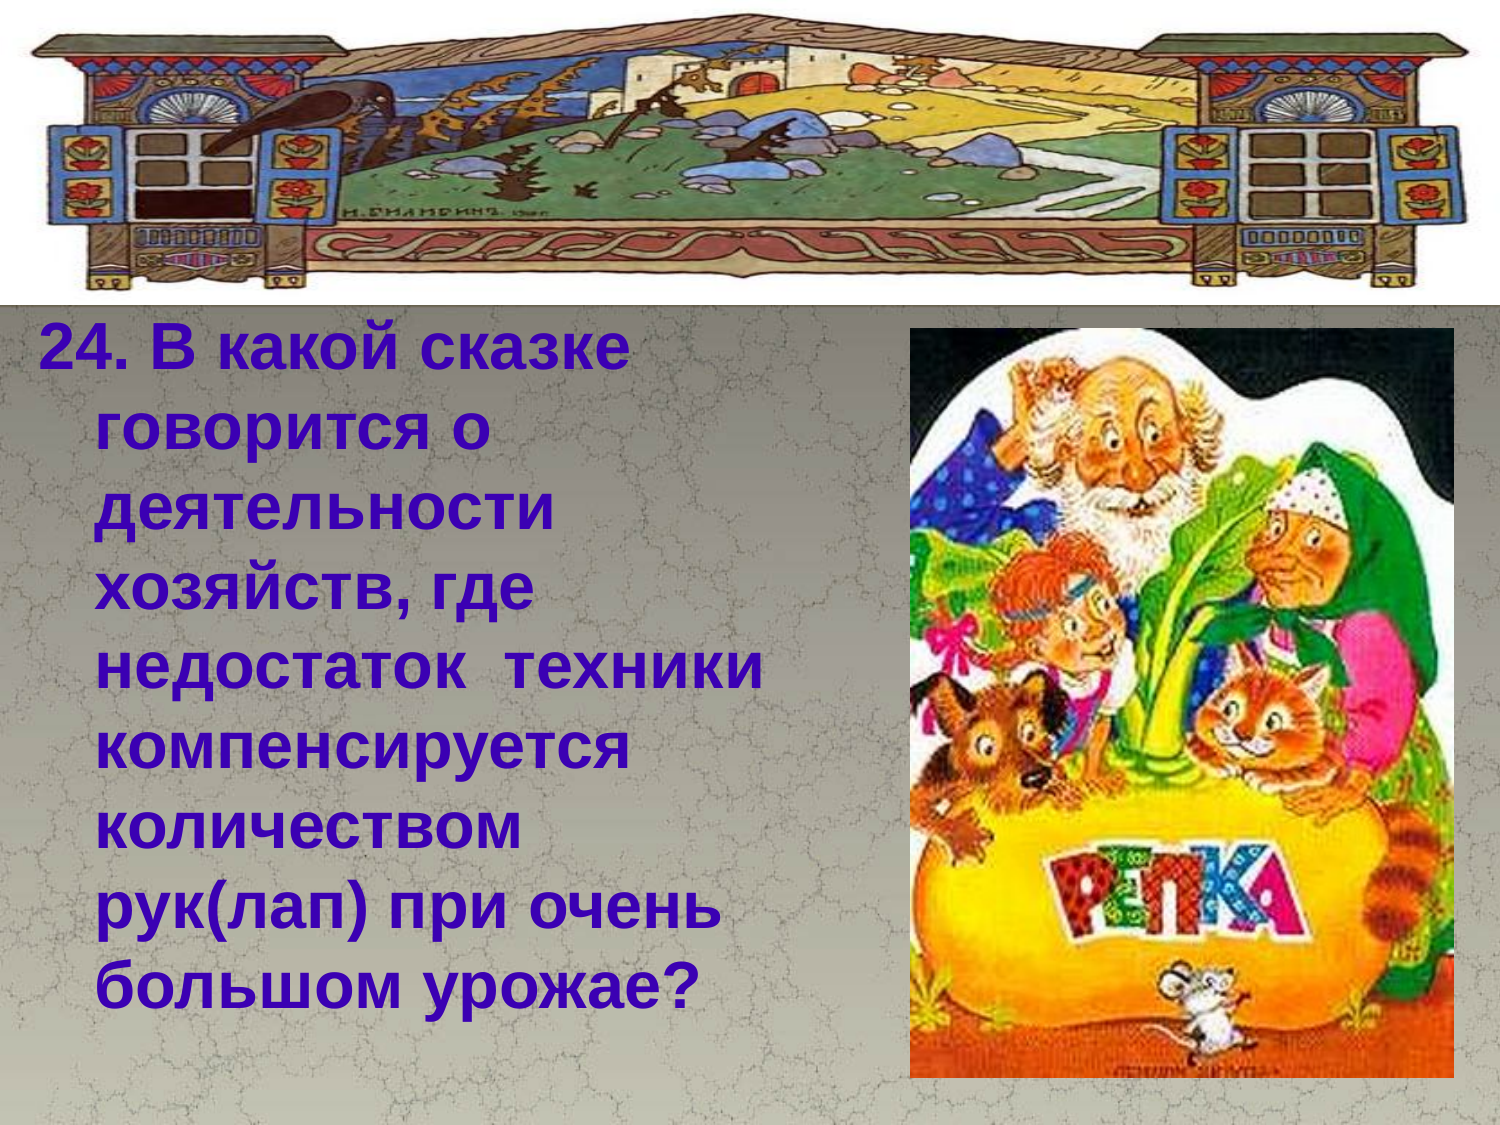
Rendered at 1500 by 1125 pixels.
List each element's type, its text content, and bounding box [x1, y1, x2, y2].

list 24. В какой сказке говорится о деятельности хозяйств, где недостаток техники компенсируется количеством рук(лап) при очень большом урожае? [23, 313, 833, 1067]
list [909, 327, 1454, 1079]
picture [0, 0, 1500, 1125]
